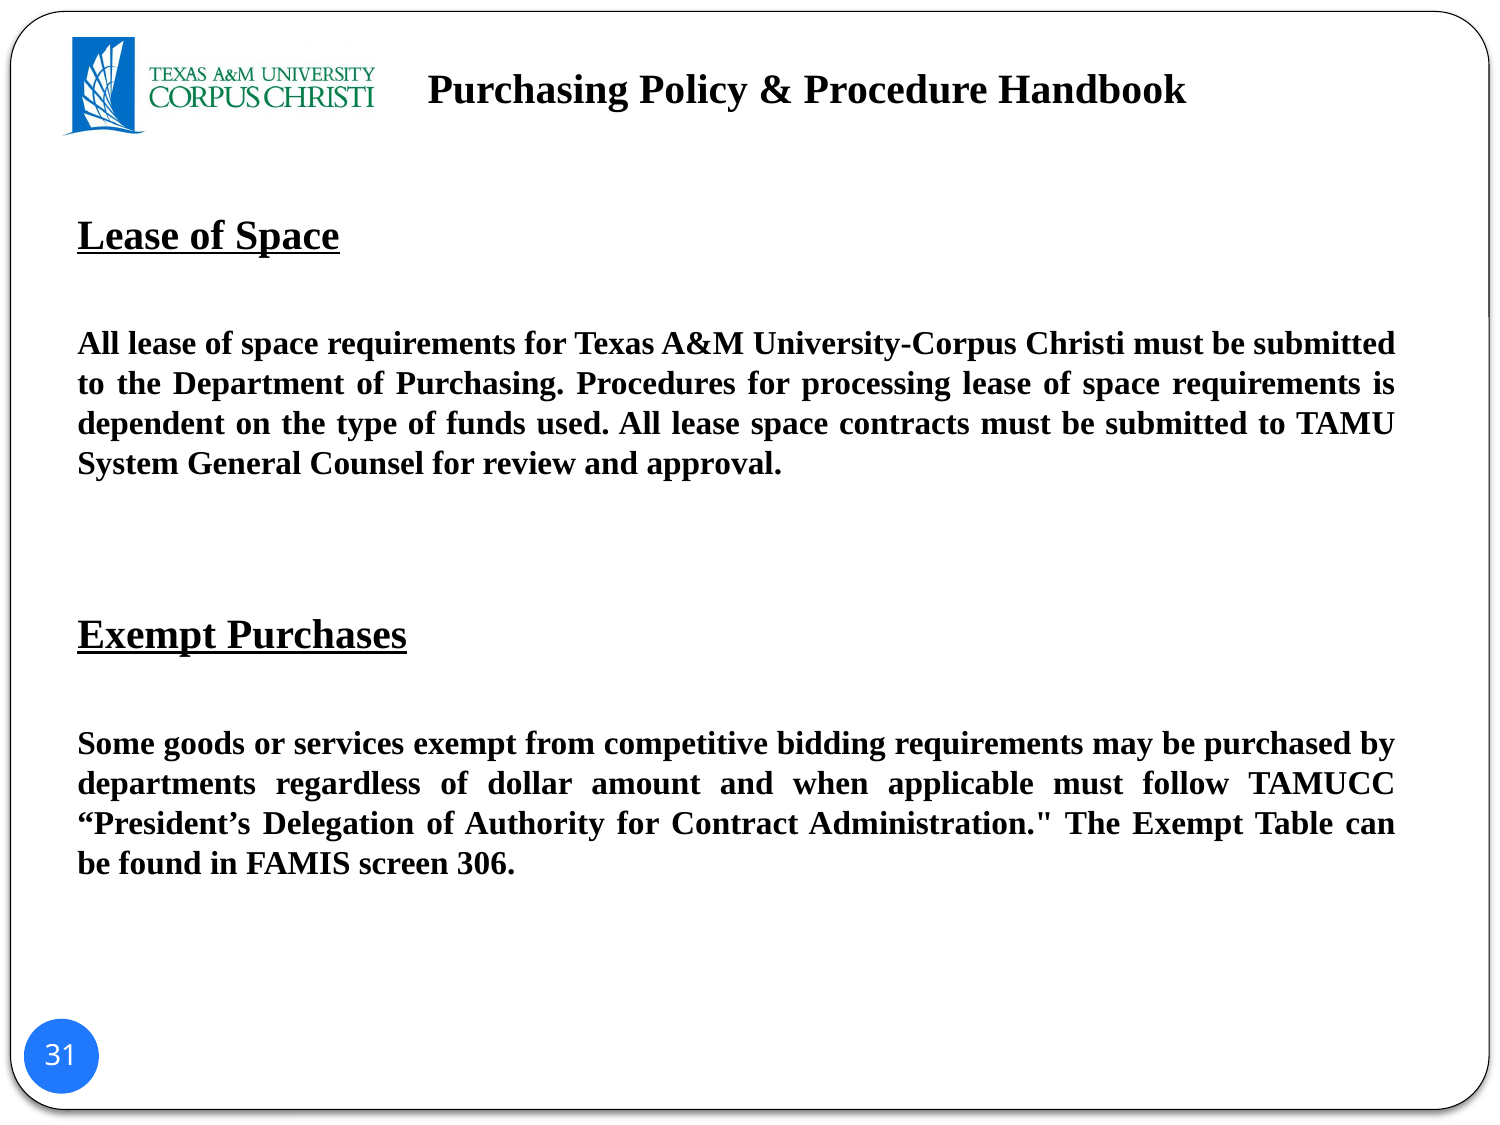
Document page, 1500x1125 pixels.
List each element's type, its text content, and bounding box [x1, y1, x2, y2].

picture [62, 37, 376, 136]
list Lease of Space All lease of space requirements for Texas A&M University-Corpus Christi must be submitted to the Department of Purchasing. Procedures for processing lease of space requirements is dependent on the type of funds used. All lease space contracts must be submitted to TAMU System General Counsel for review and approval. Exempt Purchases Some goods or services exempt from competitive bidding requirements may be purchased by departments regardless of dollar amount and when applicable must follow TAMUCC “President’s Delegation of Authority for Contract Administration." The Exempt Table can be found in FAMIS screen 306. [62, 200, 1413, 1013]
slide_number 31 [23, 1018, 99, 1094]
text_box Purchasing Policy & Procedure Handbook [412, 53, 1438, 119]
